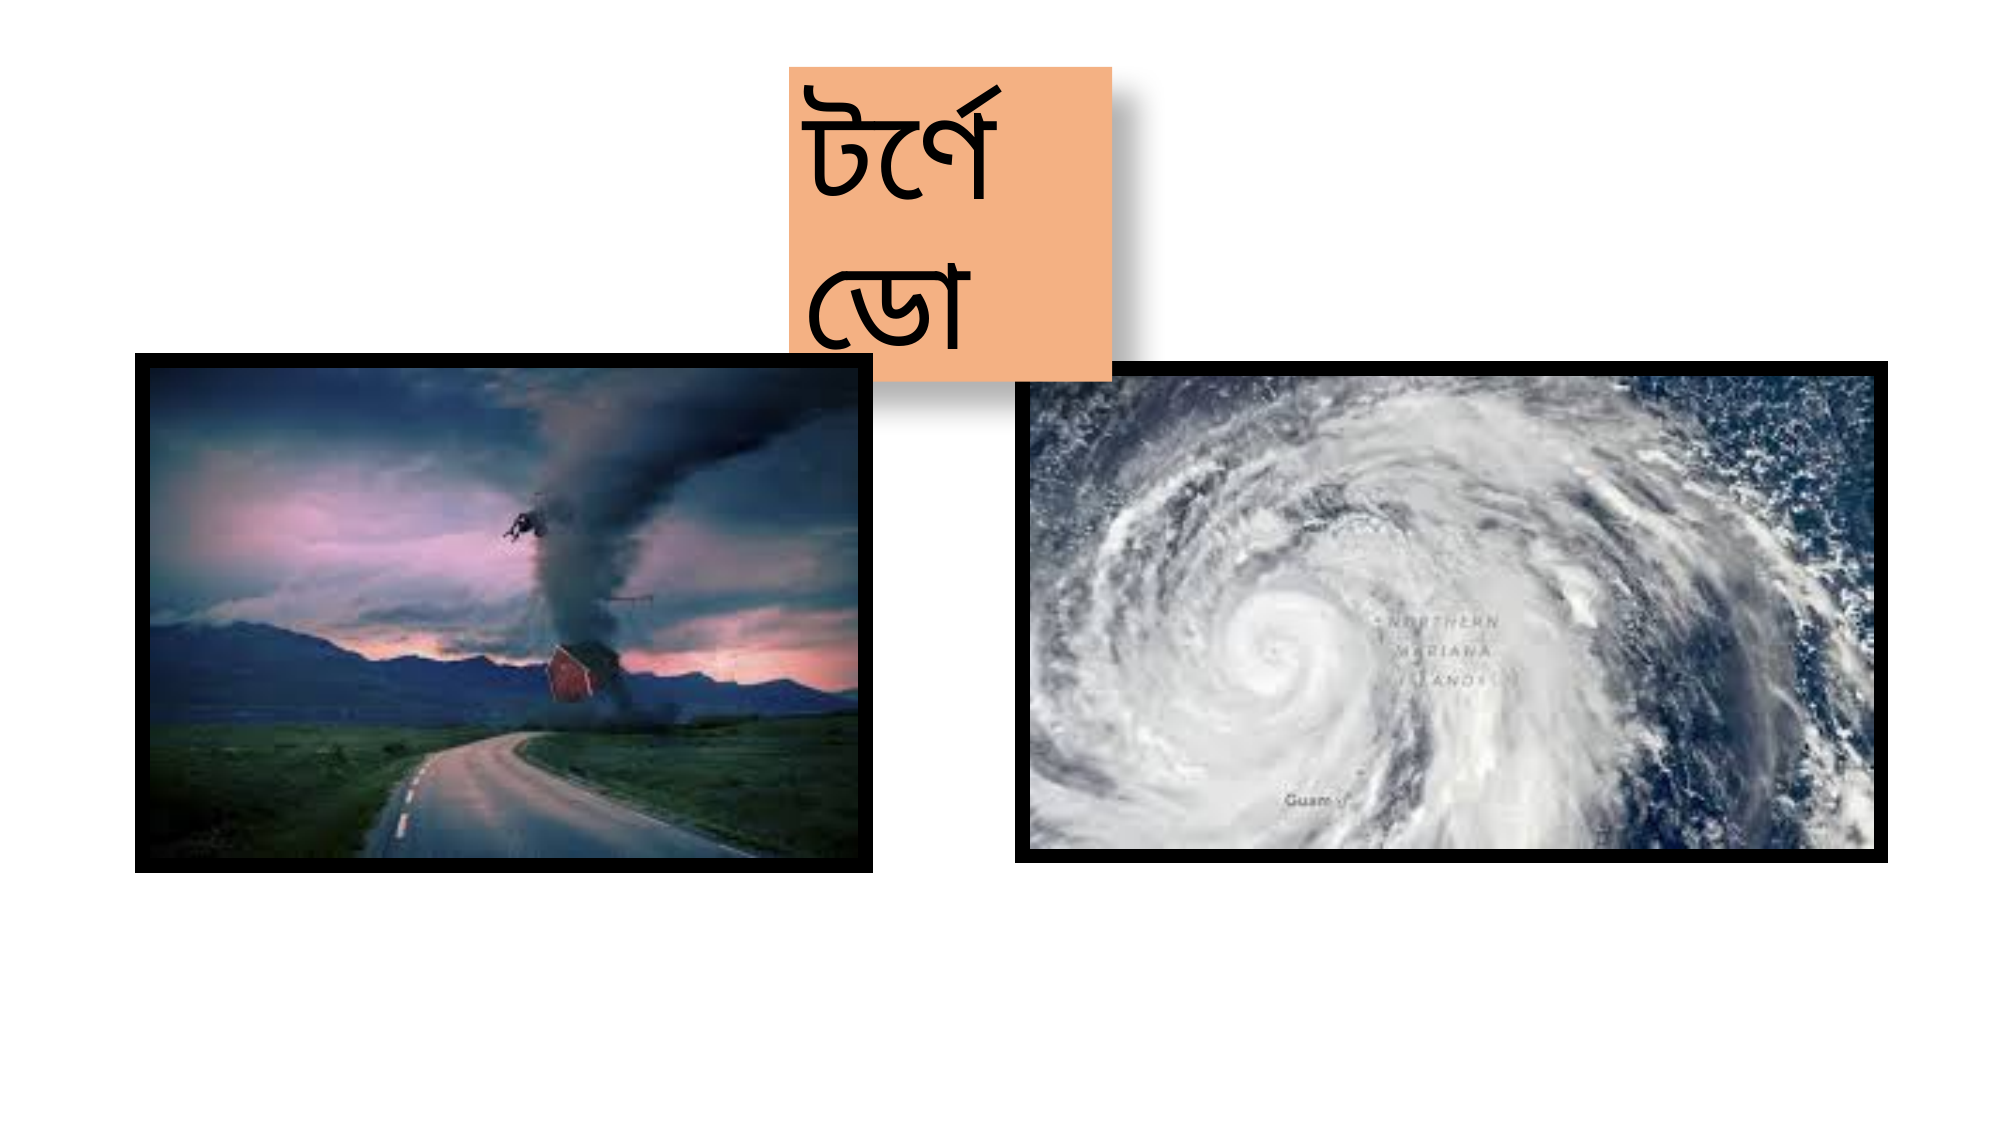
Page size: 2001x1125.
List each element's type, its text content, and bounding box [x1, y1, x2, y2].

picture [149, 367, 859, 859]
picture [1029, 375, 1874, 849]
text_box টর্ণেডো [789, 66, 1113, 382]
